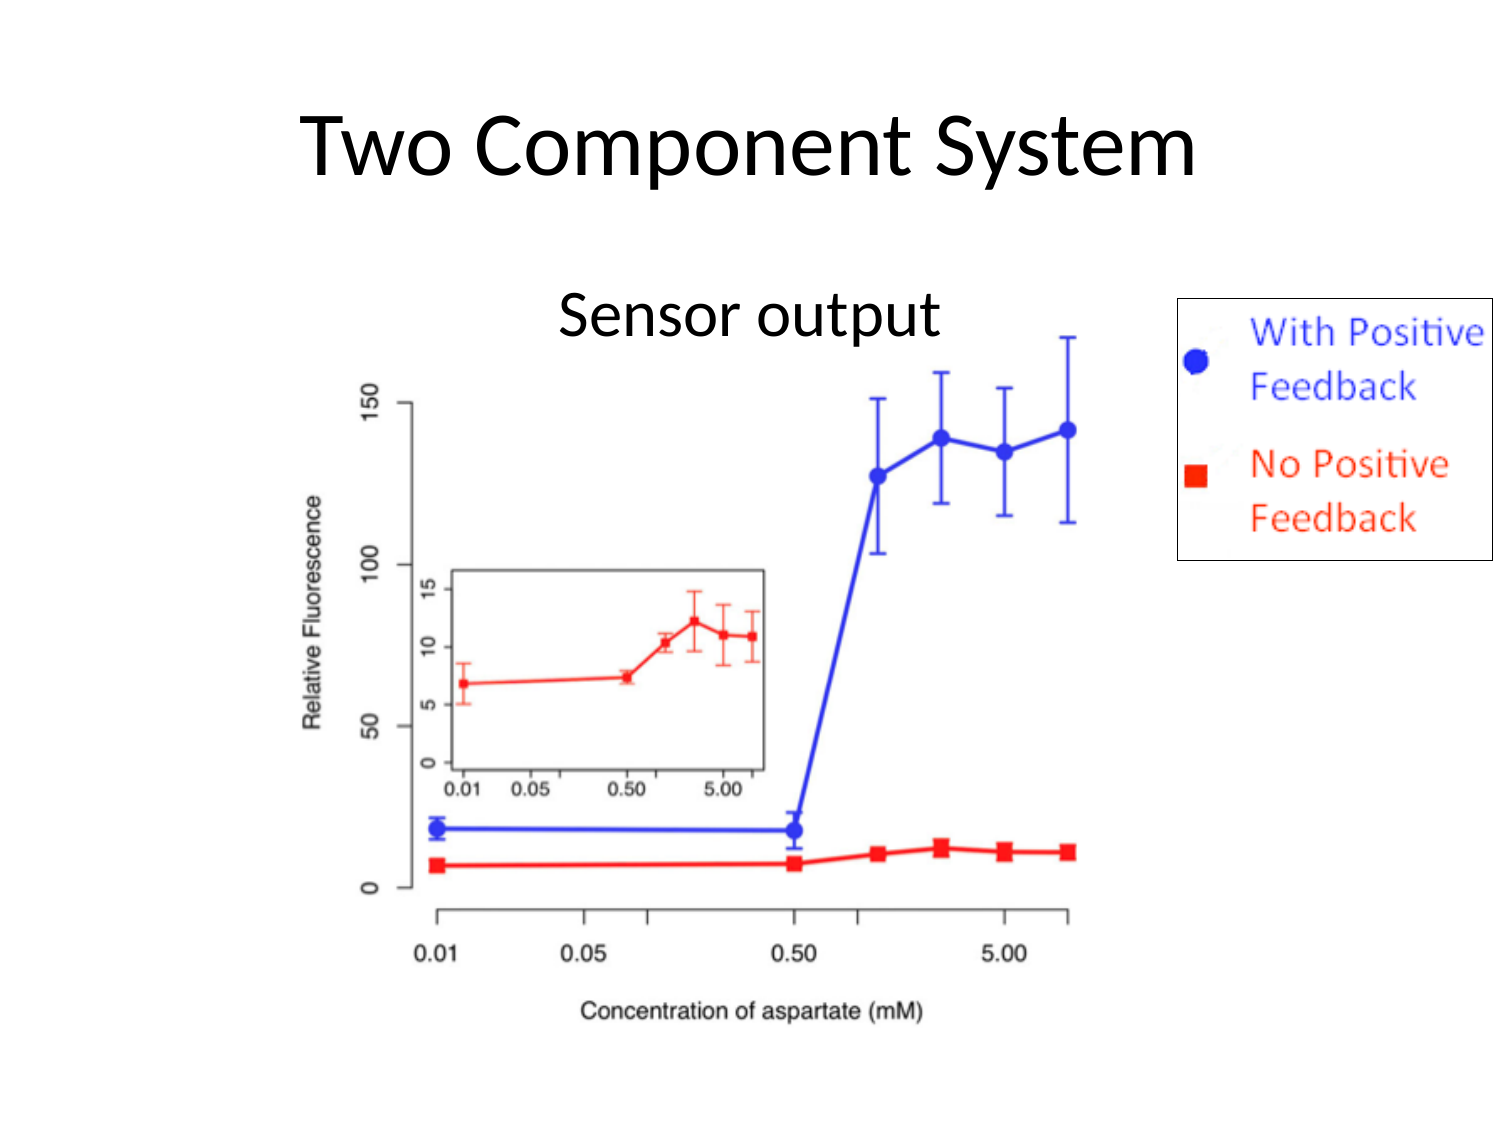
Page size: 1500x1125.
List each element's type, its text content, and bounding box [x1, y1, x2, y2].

picture [291, 324, 1087, 1043]
title Two Component System [75, 45, 1425, 233]
picture [1177, 298, 1494, 562]
list Sensor output [75, 262, 1425, 1005]
